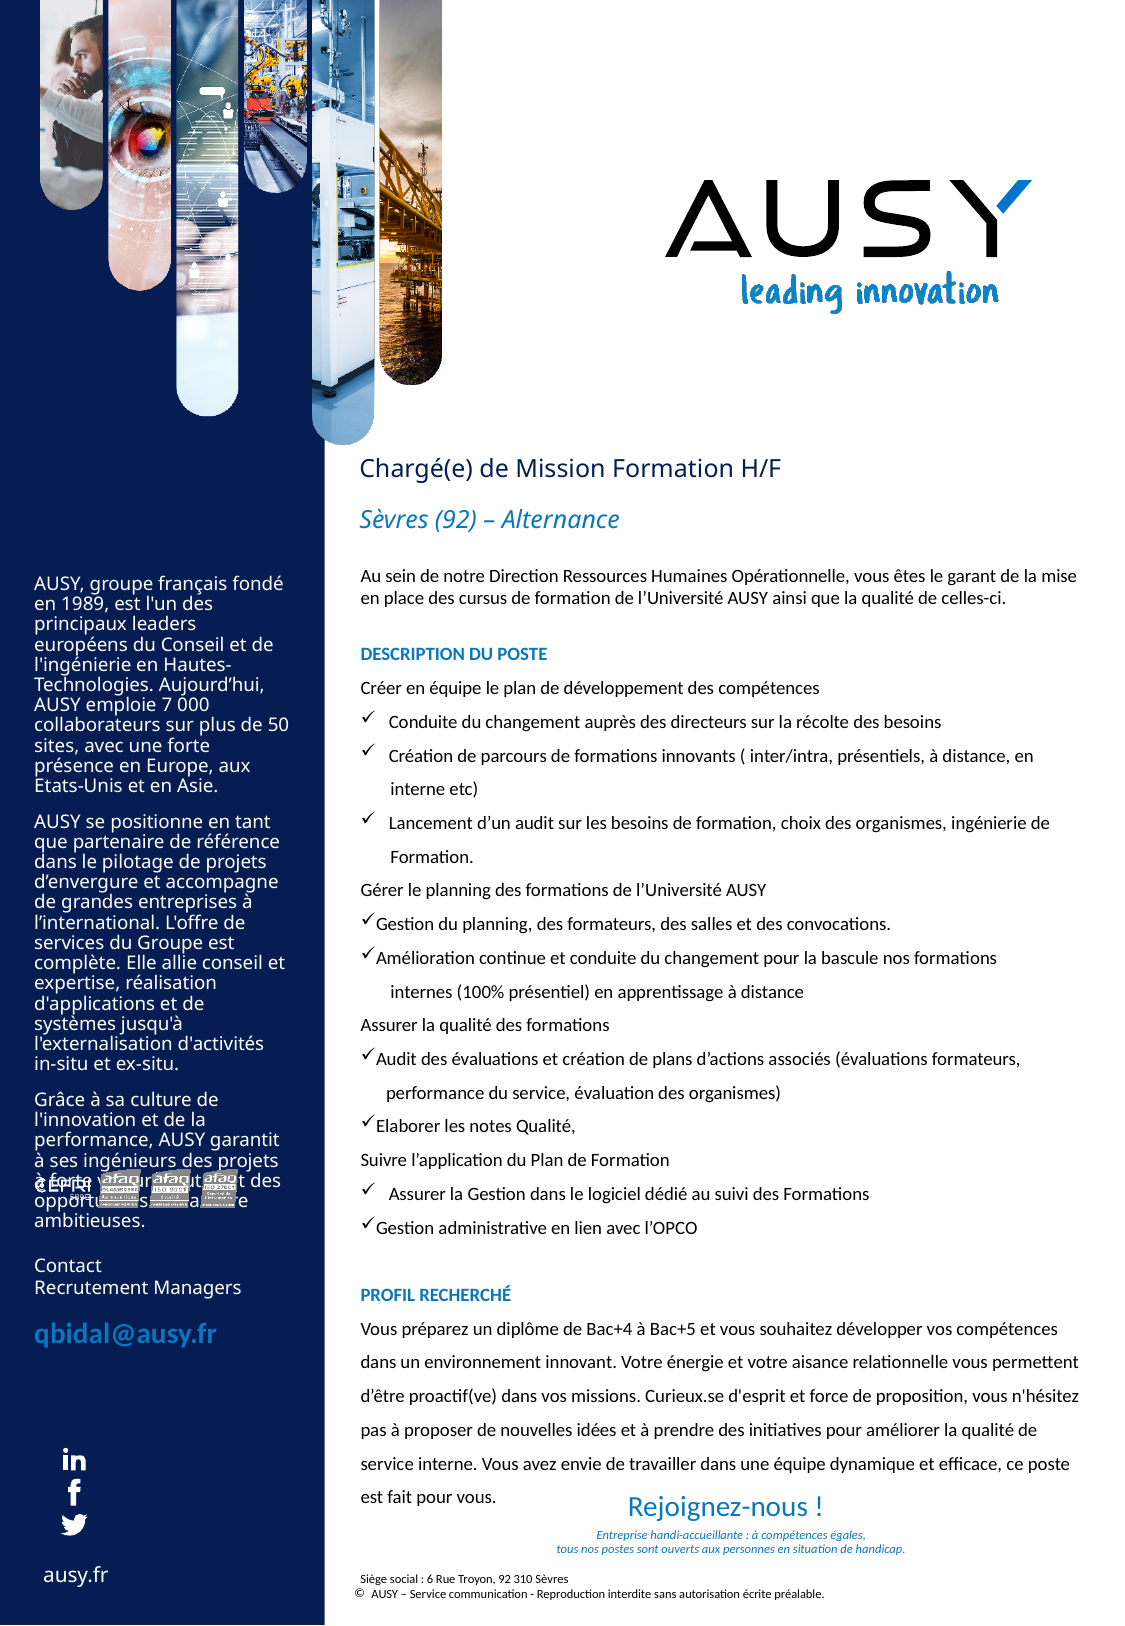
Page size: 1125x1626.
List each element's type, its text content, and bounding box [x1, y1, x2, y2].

picture [40, 0, 442, 445]
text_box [35, 1169, 238, 1208]
text_box Chargé(e) de Mission Formation H/F Sèvres (92) – Alternance [344, 444, 1118, 556]
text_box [326, 1480, 1125, 1587]
picture [721, 255, 1022, 322]
text_box Au sein de notre Direction Ressources Humaines Opérationnelle, vous êtes le garant de la mise en place des cursus de formation de l’Université AUSY ainsi que la qualité de celles-ci. DESCRIPTION DU POSTE Créer en équipe le plan de développement des compétences Conduite du changement auprès des directeurs sur la récolte des besoins Création de parcours de formations innovants ( inter/intra, présentiels, à distance, en interne etc) Lancement d’un audit sur les besoins de formation, choix des organismes, ingénierie de Formation. Gérer le planning des formations de l’Université AUSY Gestion du planning, des formateurs, des salles et des convocations. Amélioration continue et conduite du changement pour la bascule nos formations internes (100% présentiel) en apprentissage à distance Assurer la qualité des formations Audit des évaluations et création de plans d’actions associés (évaluations formateurs, performance du service, évaluation des organismes) Elaborer les notes Qualité, Suivre l’application du Plan de Formation Assurer la Gestion dans le logiciel dédié au suivi des Formations Gestion administrative en lien avec l’OPCO PROFIL RECHERCHÉ Vous préparez un diplôme de Bac+4 à Bac+5 et vous souhaitez développer vos compétences dans un environnement innovant. Votre énergie et votre aisance relationnelle vous permettent d’être proactif(ve) dans vos missions. Curieux.se d'esprit et force de proposition, vous n'hésitez pas à proposer de nouvelles idées et à prendre des initiatives pour améliorer la qualité de service interne. Vous avez envie de travailler dans une équipe dynamique et efficace, ce poste est fait pour vous. [345, 555, 1107, 1408]
text_box AUSY, groupe français fondé en 1989, est l'un des principaux leaders européens du Conseil et de l'ingénierie en Hautes-Technologies. Aujourd’hui, AUSY emploie 7 000 collaborateurs sur plus de 50 sites, avec une forte présence en Europe, aux Etats-Unis et en Asie. AUSY se positionne en tant que partenaire de référence dans le pilotage de projets d’envergure et accompagne de grandes entreprises à l’international. L'offre de services du Groupe est complète. Elle allie conseil et expertise, réalisation d'applications et de systèmes jusqu'à l'externalisation d'activités in-situ et ex-situ. Grâce à sa culture de l'innovation et de la performance, AUSY garantit à ses ingénieurs des projets à forte valeur ajoutée et des opportunités de carrière ambitieuses. [19, 566, 306, 1181]
text_box Contact Recrutement Managers qbidal@ausy.fr [19, 1245, 273, 1375]
